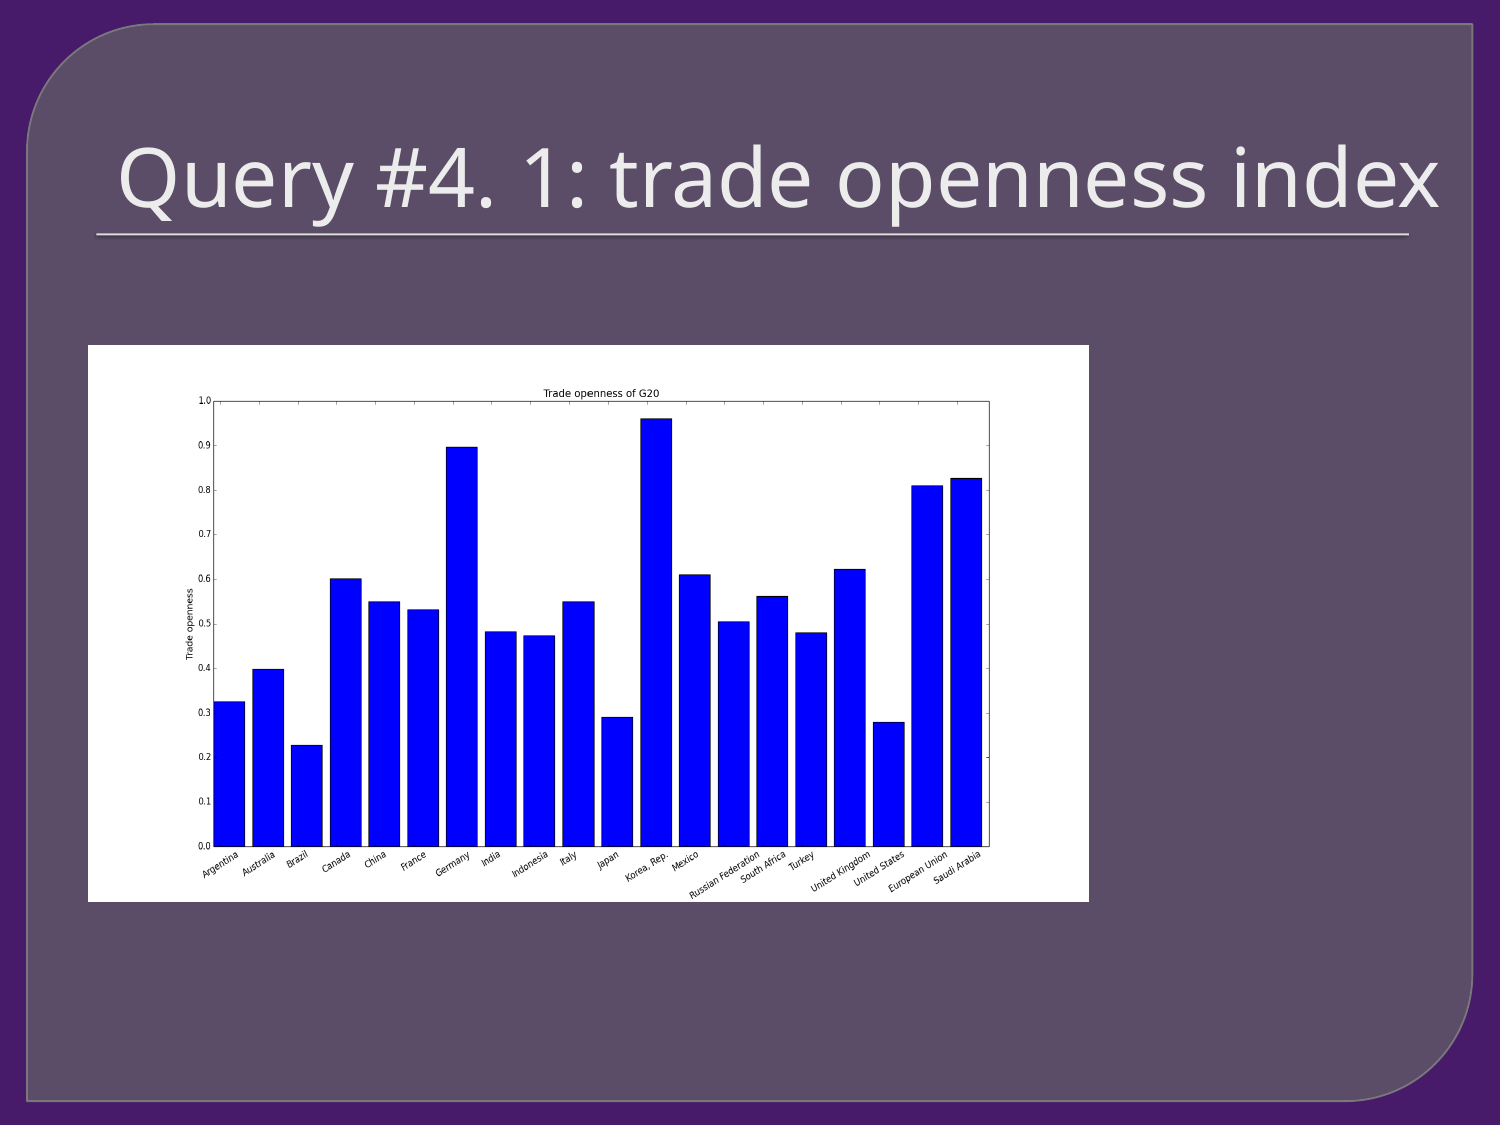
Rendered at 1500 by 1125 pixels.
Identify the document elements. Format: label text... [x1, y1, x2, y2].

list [88, 345, 1090, 902]
title Query #4. 1: trade openness index [24, 43, 1451, 232]
